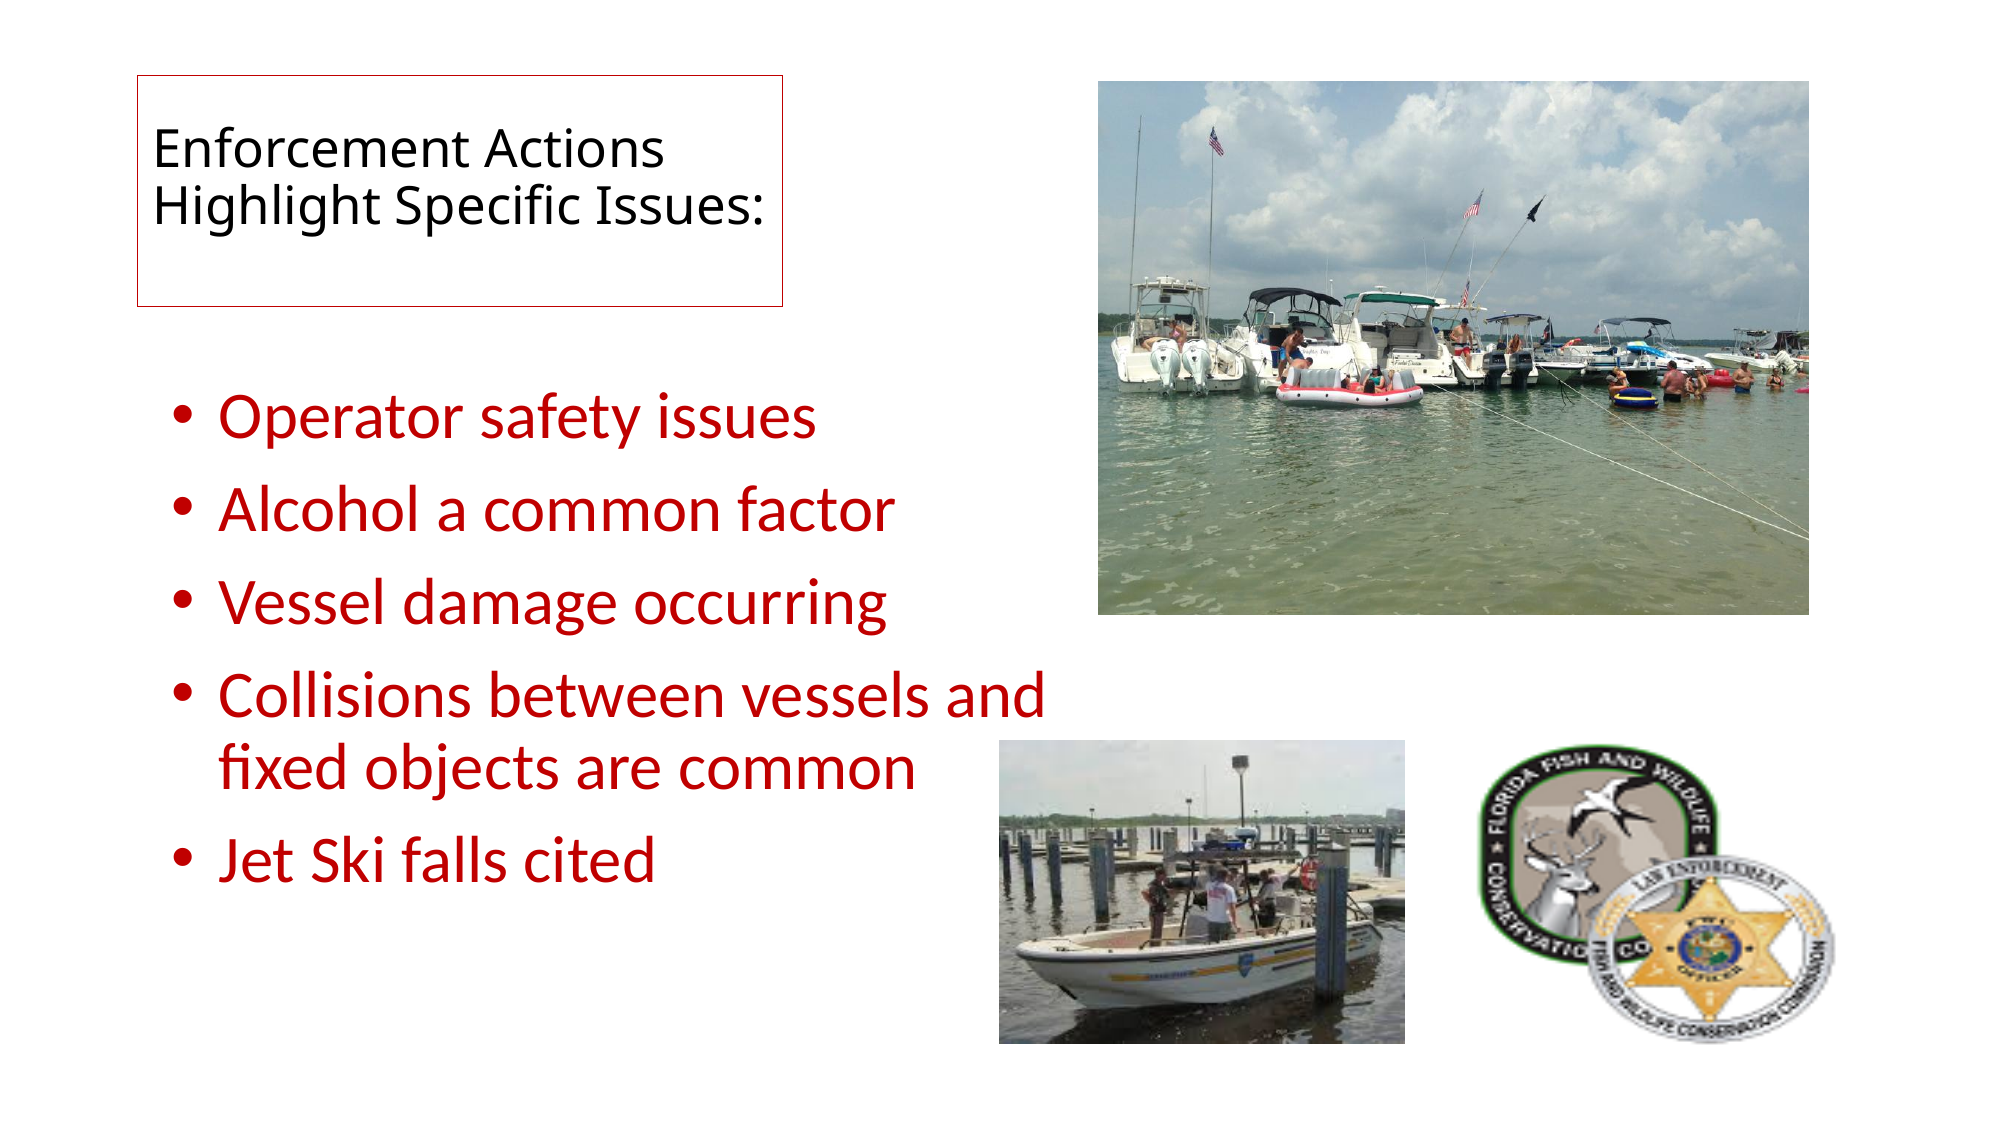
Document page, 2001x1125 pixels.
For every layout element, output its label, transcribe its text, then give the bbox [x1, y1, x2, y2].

picture [1098, 81, 1809, 615]
list Operator safety issues Alcohol a common factor Vessel damage occurring Collisions between vessels and fixed objects are common Jet Ski falls cited [156, 373, 1090, 971]
picture [1472, 740, 1843, 1050]
title Enforcement Actions Highlight Specific Issues: [137, 75, 783, 307]
picture [999, 740, 1405, 1044]
